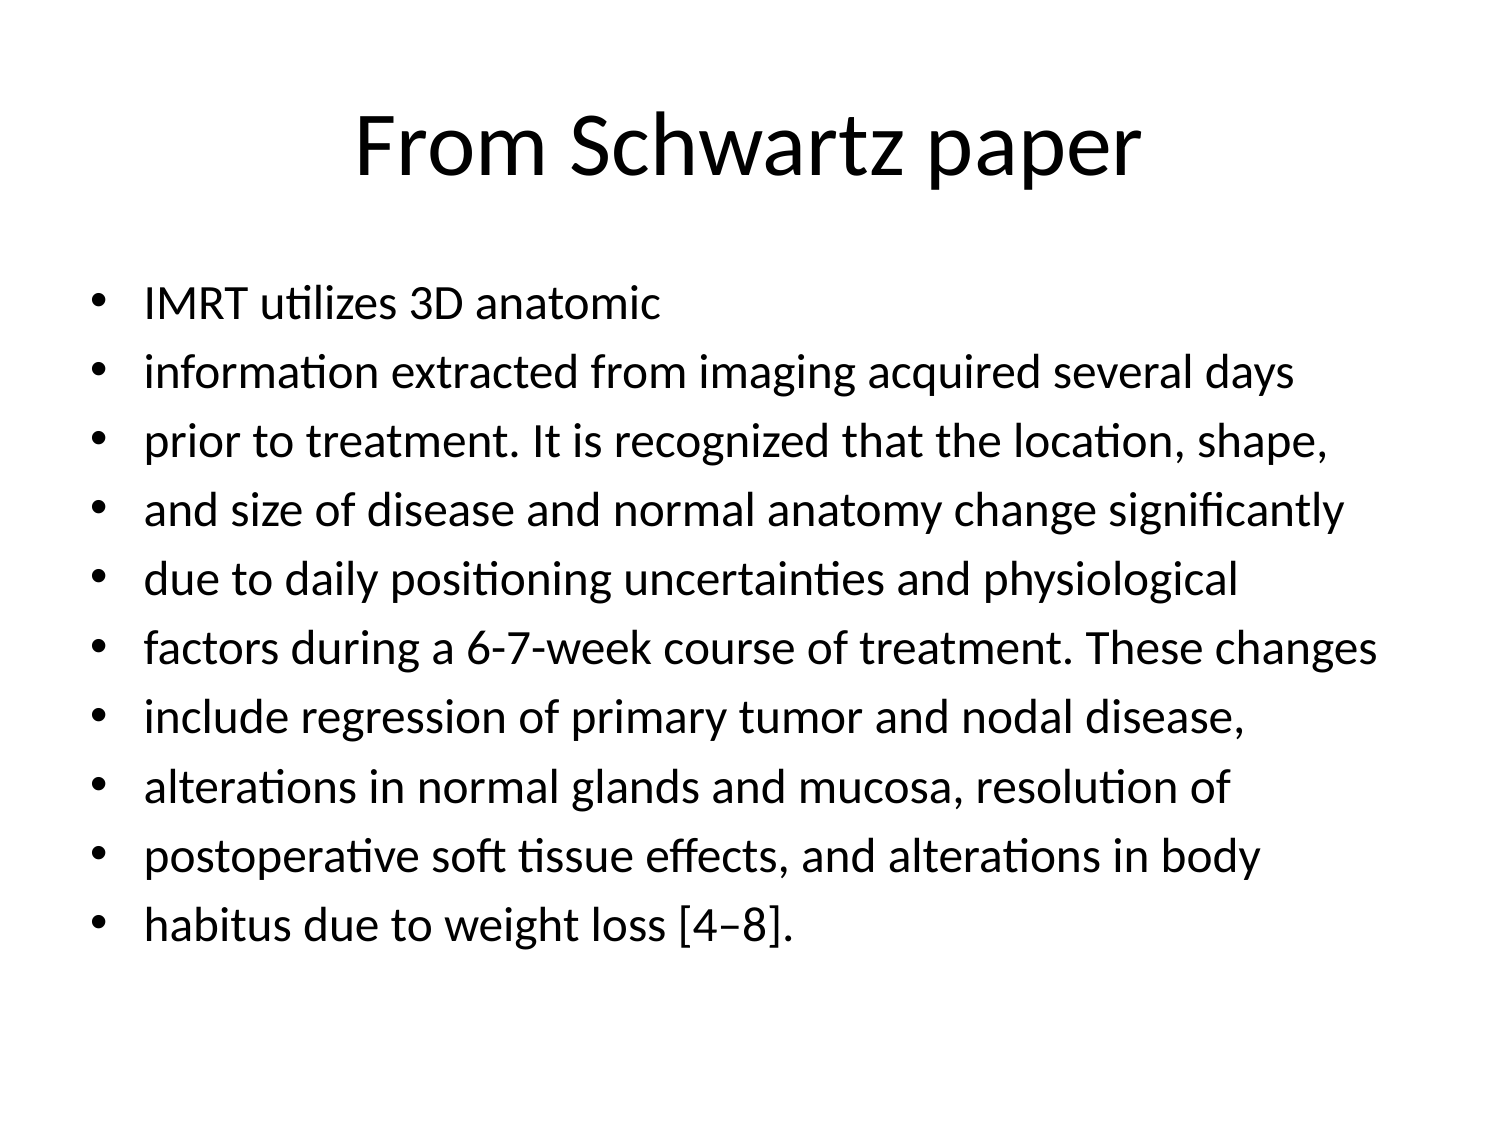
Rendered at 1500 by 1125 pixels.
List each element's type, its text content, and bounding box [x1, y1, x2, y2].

list IMRT utilizes 3D anatomic information extracted from imaging acquired several days prior to treatment. It is recognized that the location, shape, and size of disease and normal anatomy change significantly due to daily positioning uncertainties and physiological factors during a 6-7-week course of treatment. These changes include regression of primary tumor and nodal disease, alterations in normal glands and mucosa, resolution of postoperative soft tissue effects, and alterations in body habitus due to weight loss [4–8]. [75, 262, 1425, 1005]
title From Schwartz paper [75, 45, 1425, 233]
